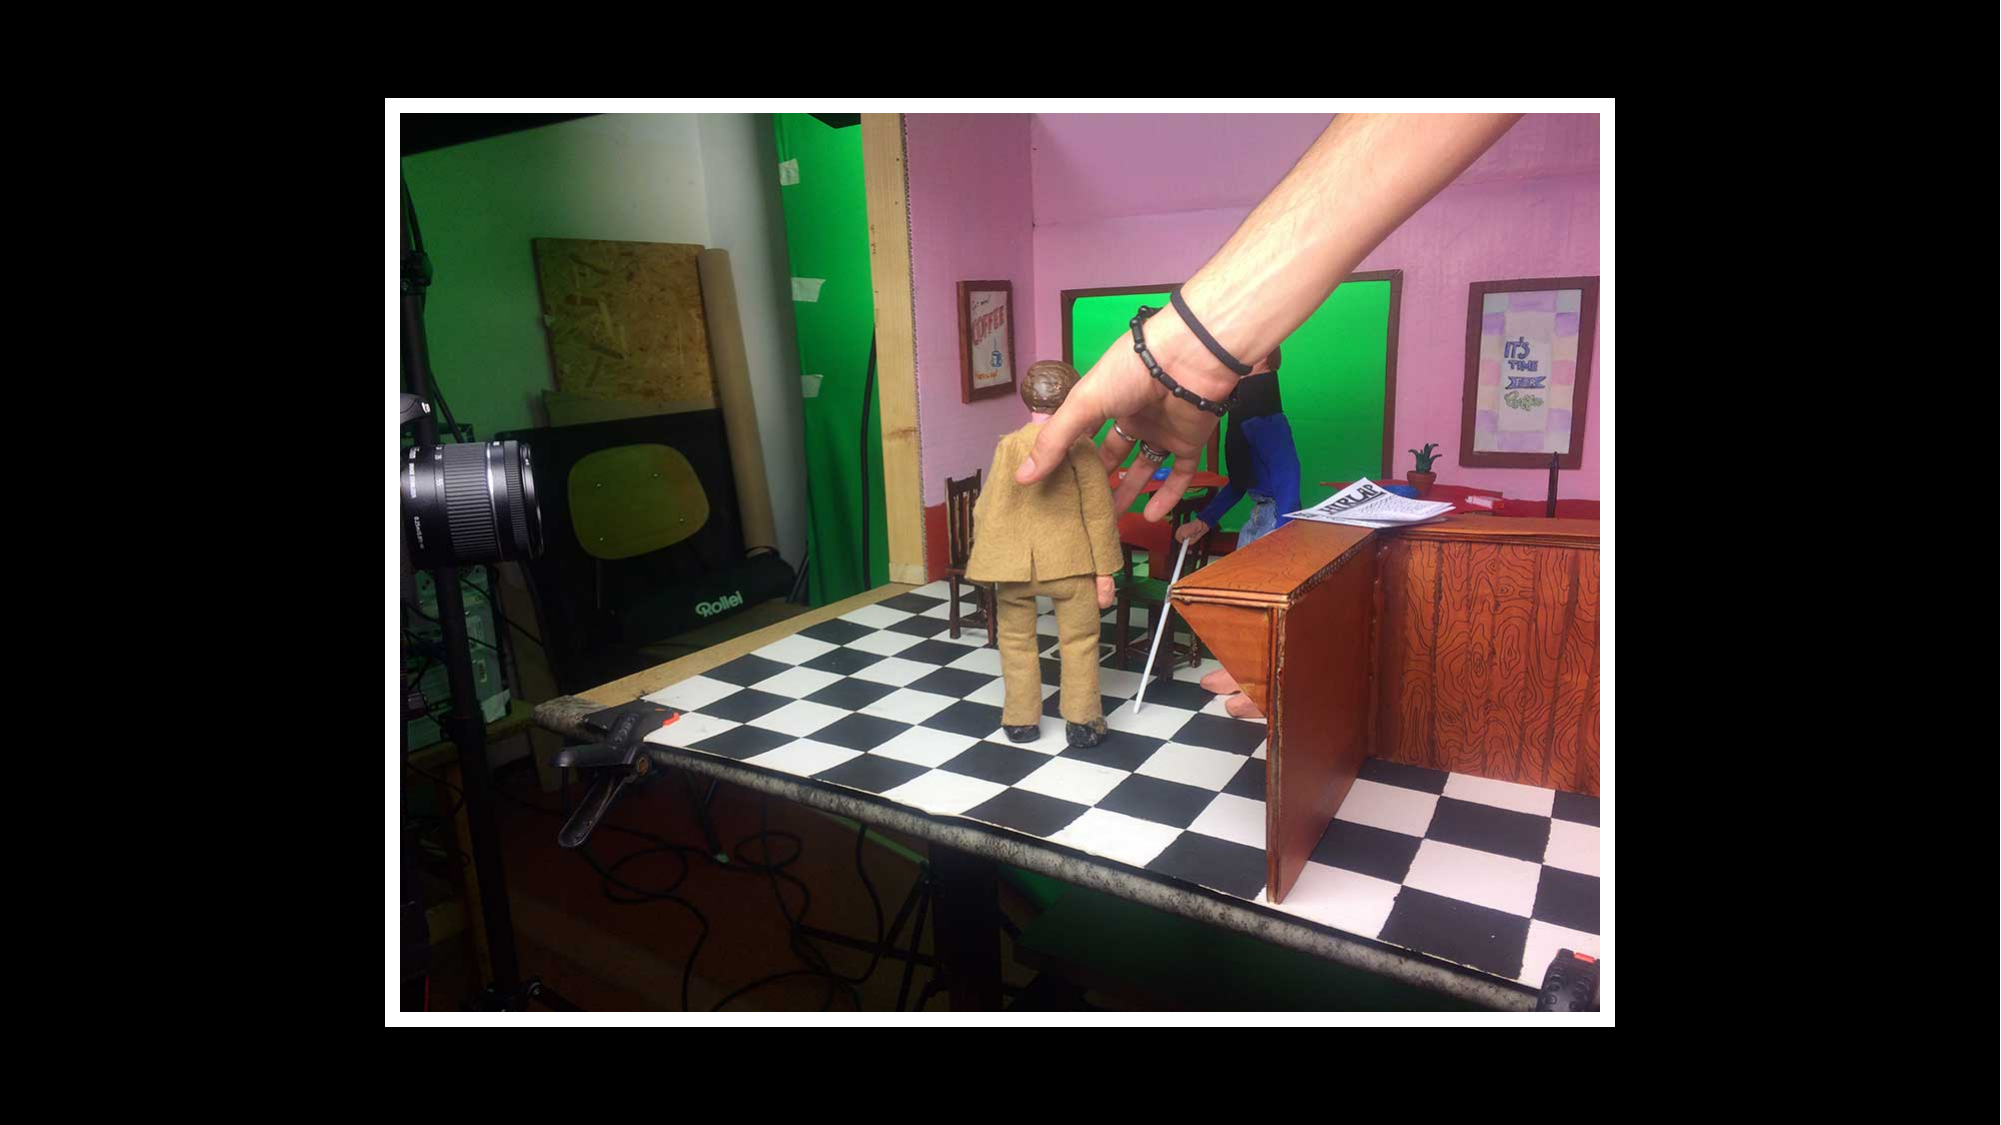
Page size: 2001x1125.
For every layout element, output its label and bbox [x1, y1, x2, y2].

picture [399, 112, 1600, 1013]
